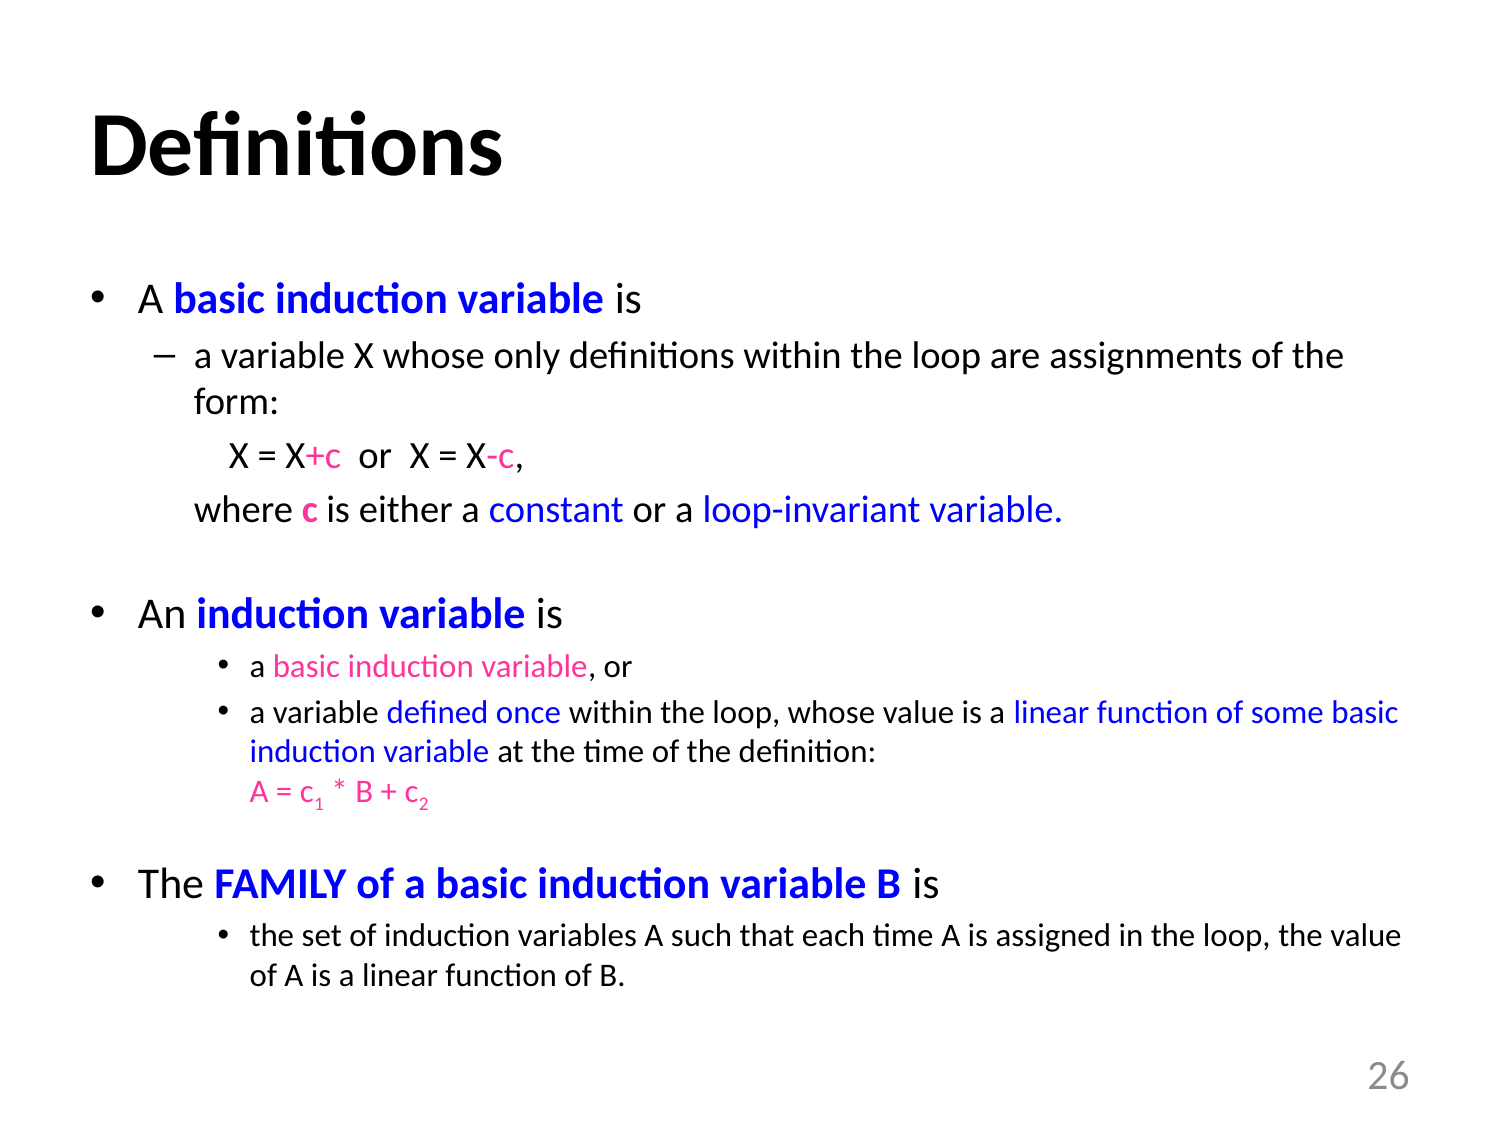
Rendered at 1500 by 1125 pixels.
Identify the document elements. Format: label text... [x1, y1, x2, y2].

title Definitions [75, 45, 1425, 233]
slide_number 26 [1074, 1042, 1425, 1103]
list A basic induction variable is a variable X whose only definitions within the loop are assignments of the form: X = X+c or X = X-c, where c is either a constant or a loop-invariant variable. An induction variable is a basic induction variable, or a variable defined once within the loop, whose value is a linear function of some basic induction variable at the time of the definition: A = c1 * B + c2 The FAMILY of a basic induction variable B is the set of induction variables A such that each time A is assigned in the loop, the value of A is a linear function of B. [75, 262, 1425, 1005]
